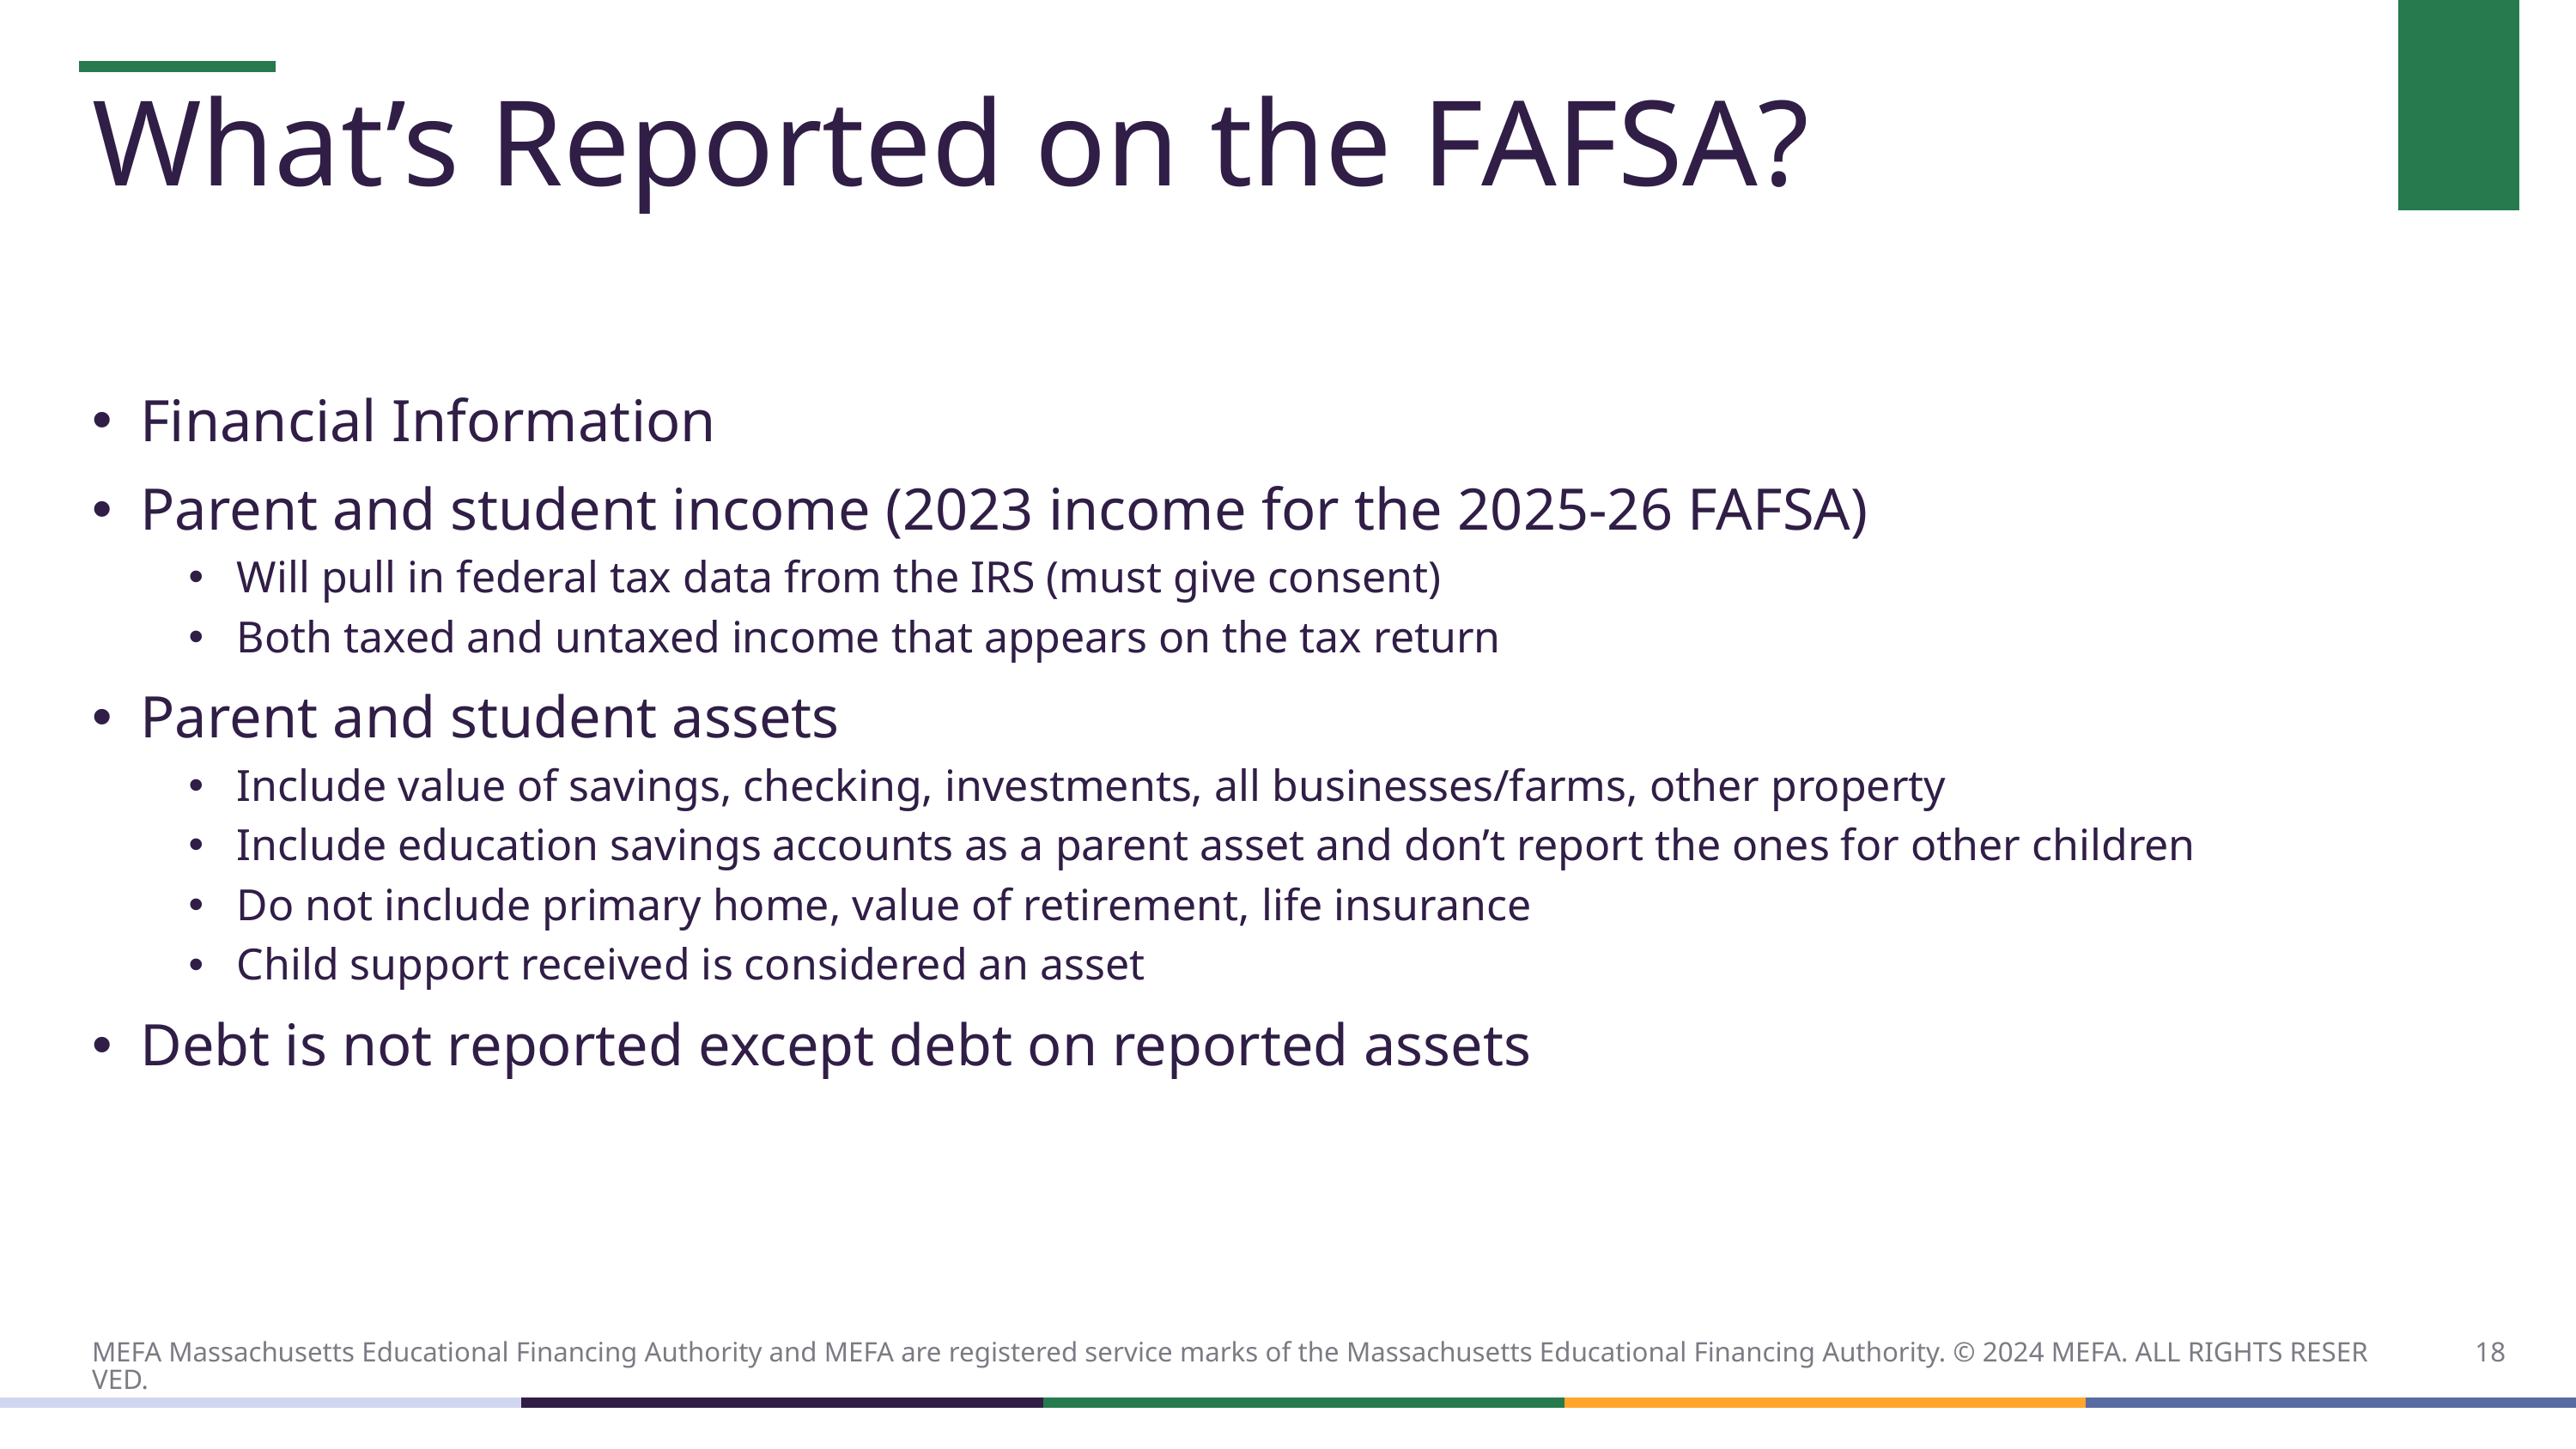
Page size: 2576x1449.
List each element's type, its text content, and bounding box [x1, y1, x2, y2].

slide_number 18 [2399, 1315, 2519, 1392]
list Financial Information Parent and student income (2023 income for the 2025-26 FAFSA) Will pull in federal tax data from the IRS (must give consent) Both taxed and untaxed income that appears on the tax return Parent and student assets Include value of savings, checking, investments, all businesses/farms, other property Include education savings accounts as a parent asset and don’t report the ones for other children Do not include primary home, value of retirement, life insurance Child support received is considered an asset Debt is not reported except debt on reported assets [79, 385, 2519, 1305]
title What’s Reported on the FAFSA? [79, 76, 2519, 357]
footer MEFA Massachusetts Educational Financing Authority and MEFA are registered service marks of the Massachusetts Educational Financing Authority. © 2024 MEFA. ALL RIGHTS RESERVED. [79, 1315, 2399, 1392]
